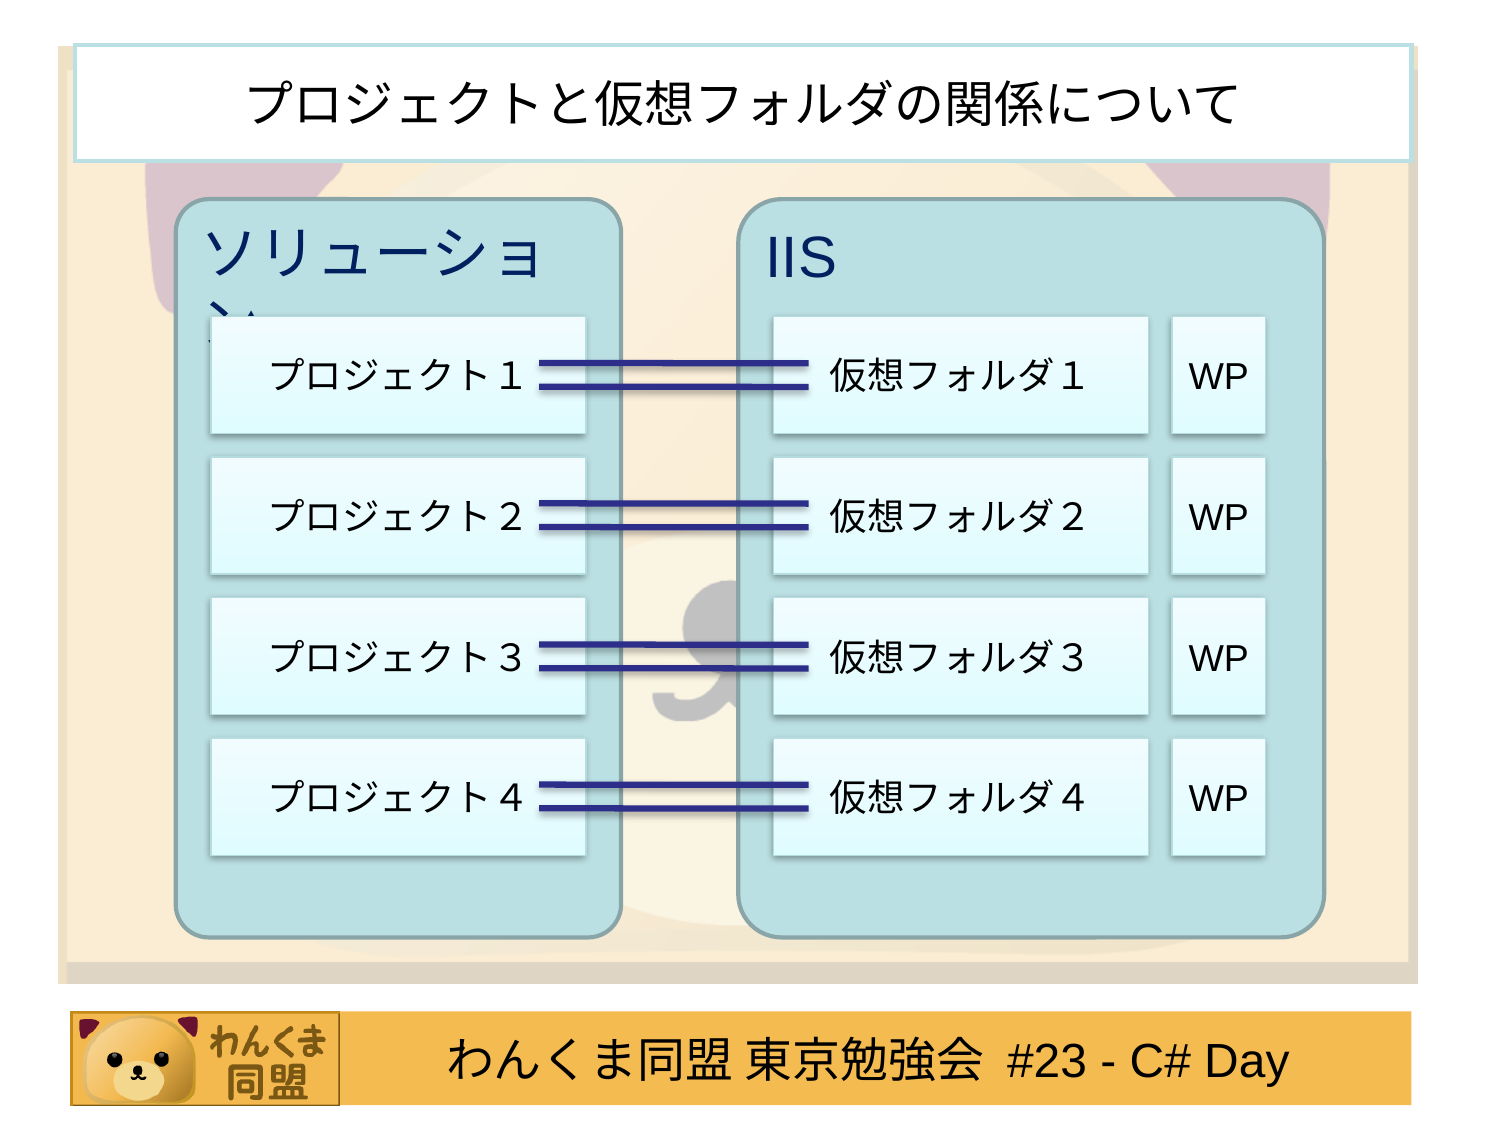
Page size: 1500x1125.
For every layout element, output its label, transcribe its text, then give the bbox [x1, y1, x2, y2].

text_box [538, 644, 809, 669]
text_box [538, 362, 809, 388]
text_box プロジェクト４ [210, 737, 587, 856]
text_box 仮想フォルダ１ [773, 316, 1149, 434]
text_box 仮想フォルダ３ [773, 597, 1149, 715]
picture [70, 1011, 340, 1106]
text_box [538, 503, 809, 528]
text_box IIS [736, 197, 1327, 940]
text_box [538, 784, 809, 809]
text_box 仮想フォルダ４ [773, 737, 1149, 856]
title プロジェクトと仮想フォルダの関係について [73, 43, 1414, 163]
text_box WP [1171, 316, 1266, 434]
text_box プロジェクト３ [210, 597, 587, 715]
text_box プロジェクト１ [210, 316, 587, 434]
text_box ソリューション [173, 196, 624, 940]
picture [58, 46, 1418, 984]
text_box プロジェクト２ [210, 456, 587, 575]
text_box WP [1171, 737, 1266, 856]
text_box WP [1171, 597, 1266, 715]
text_box 仮想フォルダ２ [773, 456, 1149, 575]
text_box WP [1171, 456, 1266, 575]
